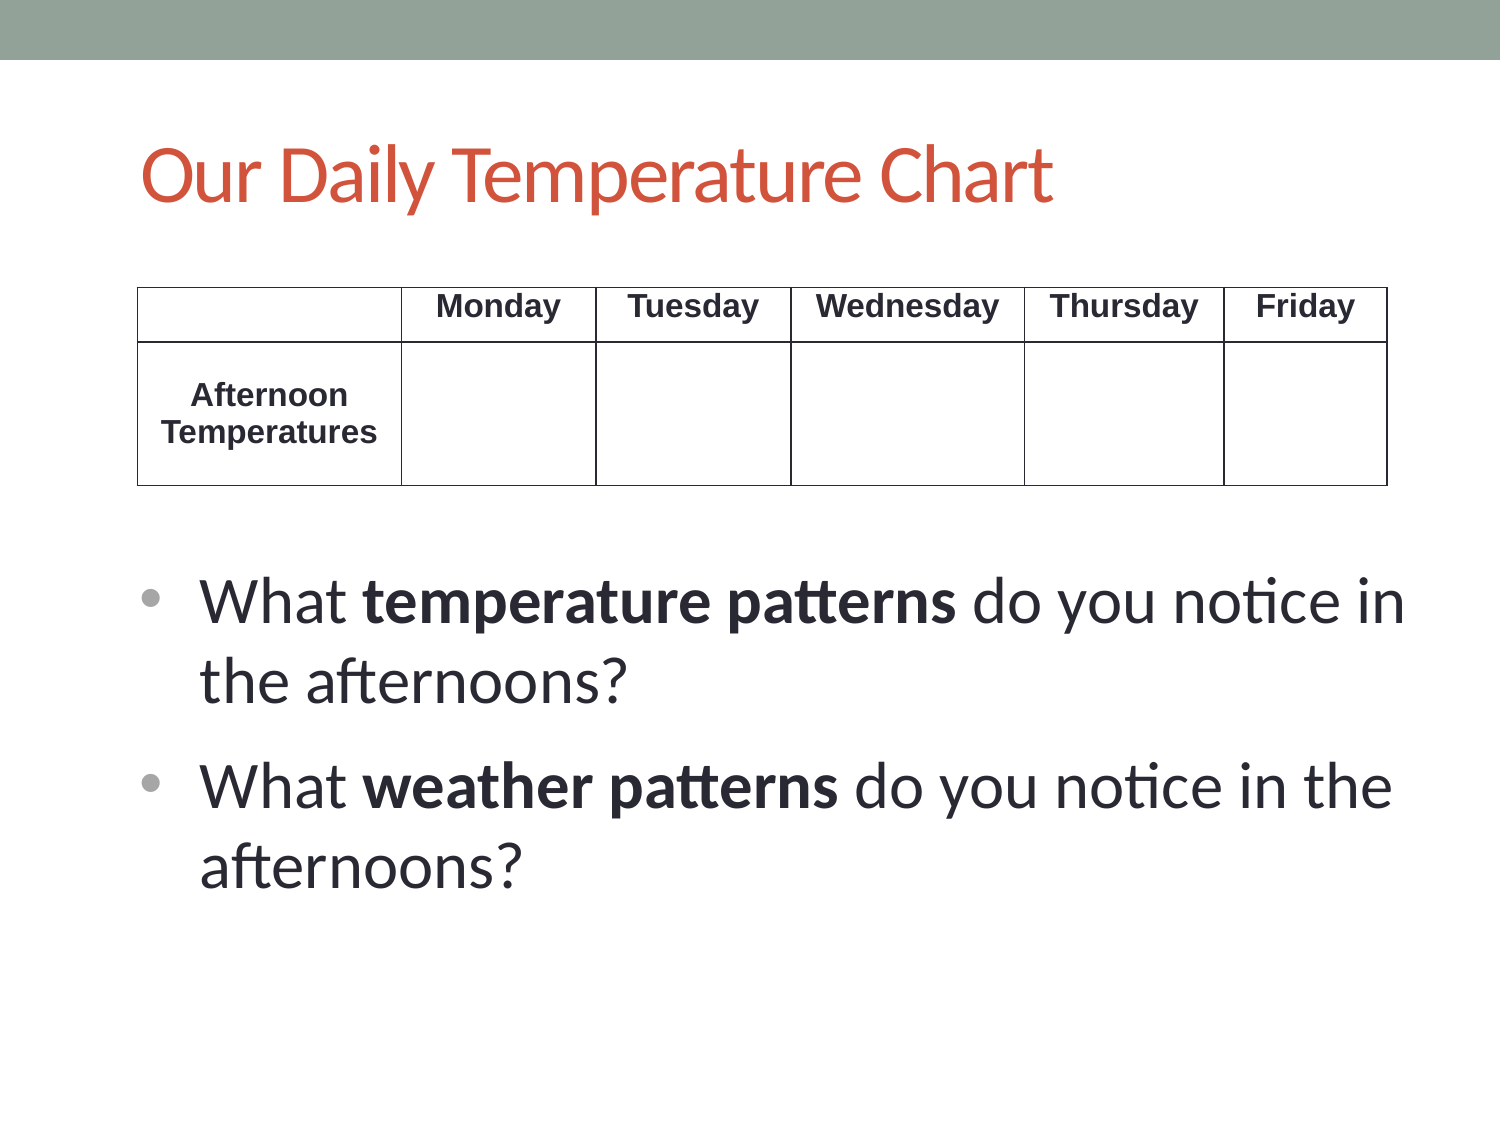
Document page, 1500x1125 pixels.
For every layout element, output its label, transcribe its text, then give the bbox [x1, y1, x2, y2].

table_cell [792, 343, 1024, 485]
table_header [138, 288, 401, 341]
table_header Monday [402, 288, 595, 341]
table_cell [402, 343, 595, 485]
table_header Friday [1225, 288, 1386, 341]
table_cell Afternoon Temperatures [138, 343, 401, 485]
table_cell [597, 343, 790, 485]
text_box What temperature patterns do you notice in the afternoons? What weather patterns do you notice in the afternoons? [124, 549, 1475, 910]
table_header Tuesday [597, 288, 790, 341]
table_cell [1225, 343, 1386, 485]
table_header Thursday [1025, 288, 1223, 341]
table_header Wednesday [792, 288, 1024, 341]
title Our Daily Temperature Chart [125, 87, 1425, 250]
table_cell [1025, 343, 1223, 485]
